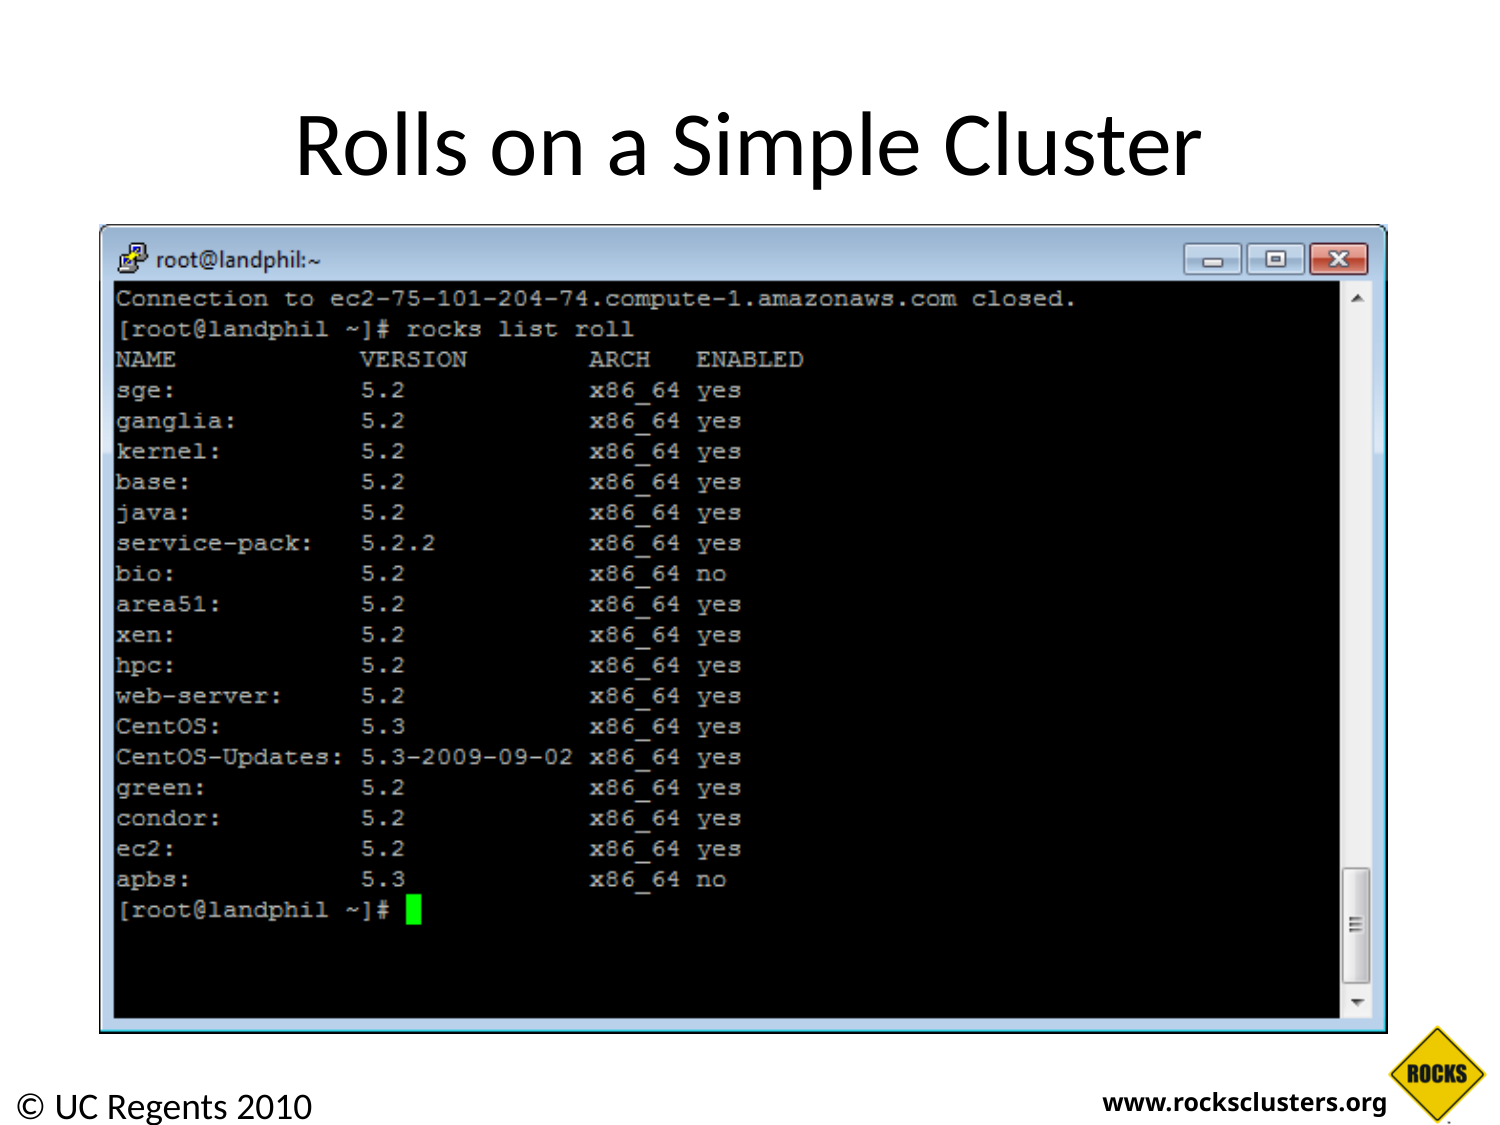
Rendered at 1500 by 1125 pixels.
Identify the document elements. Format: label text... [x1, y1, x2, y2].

picture [1387, 1025, 1488, 1125]
title Rolls on a Simple Cluster [75, 45, 1425, 233]
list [99, 224, 1388, 1034]
